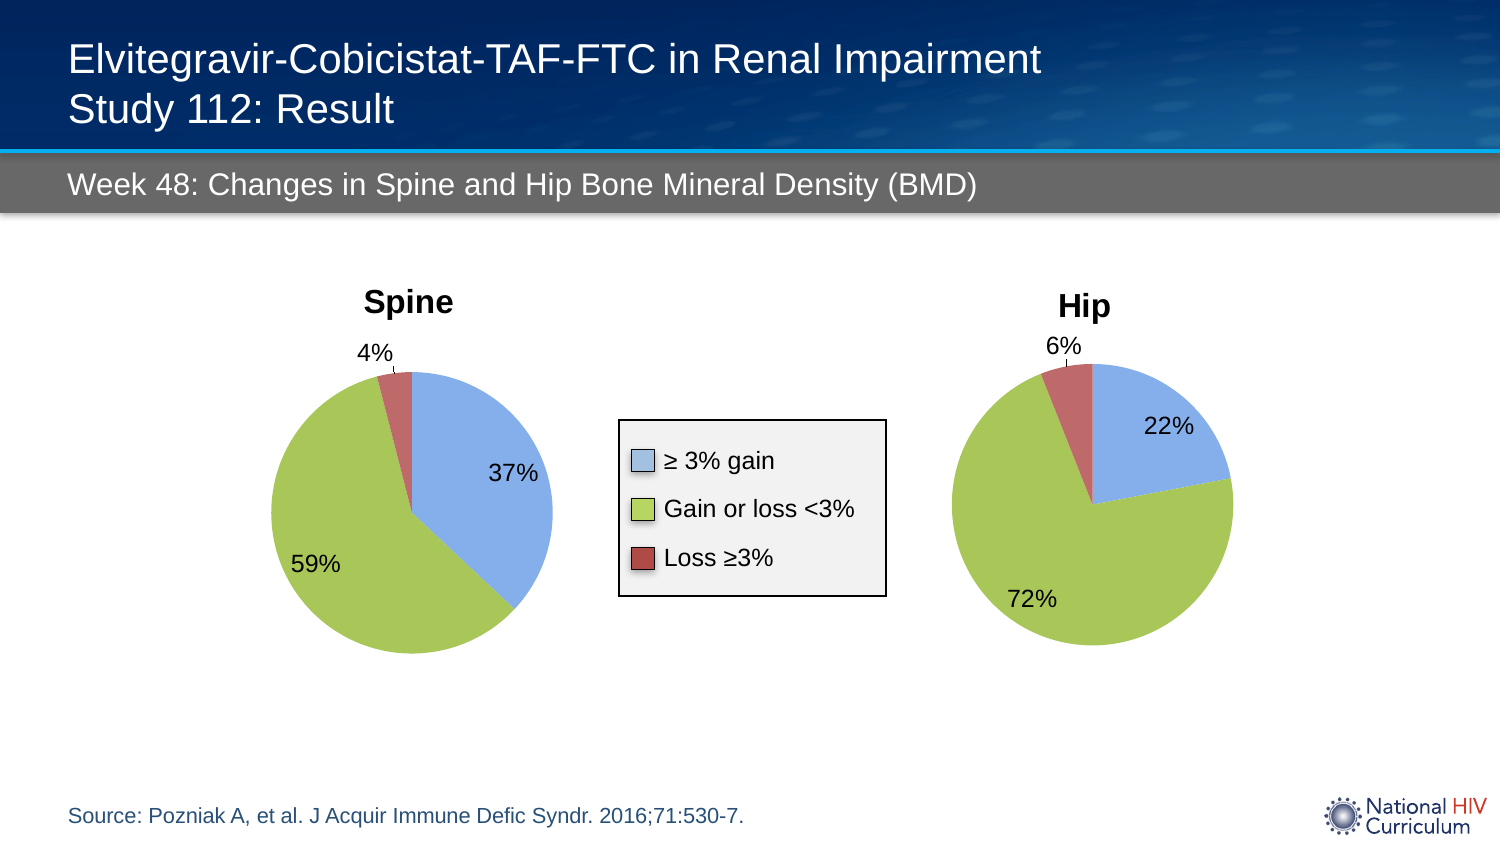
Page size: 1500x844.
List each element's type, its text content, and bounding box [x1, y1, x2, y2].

chart [886, 253, 1289, 660]
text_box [618, 419, 887, 597]
chart [223, 254, 593, 662]
list Source: Pozniak A, et al. J Acquir Immune Defic Syndr. 2016;71:530-7. [53, 795, 1261, 835]
picture [0, 0, 1500, 148]
title Elvitegravir-Cobicistat-TAF-FTC in Renal Impairment Study 112: Result [53, 14, 1447, 149]
picture [1324, 797, 1362, 835]
list Week 48: Changes in Spine and Hip Bone Mineral Density (BMD) [52, 154, 1448, 211]
